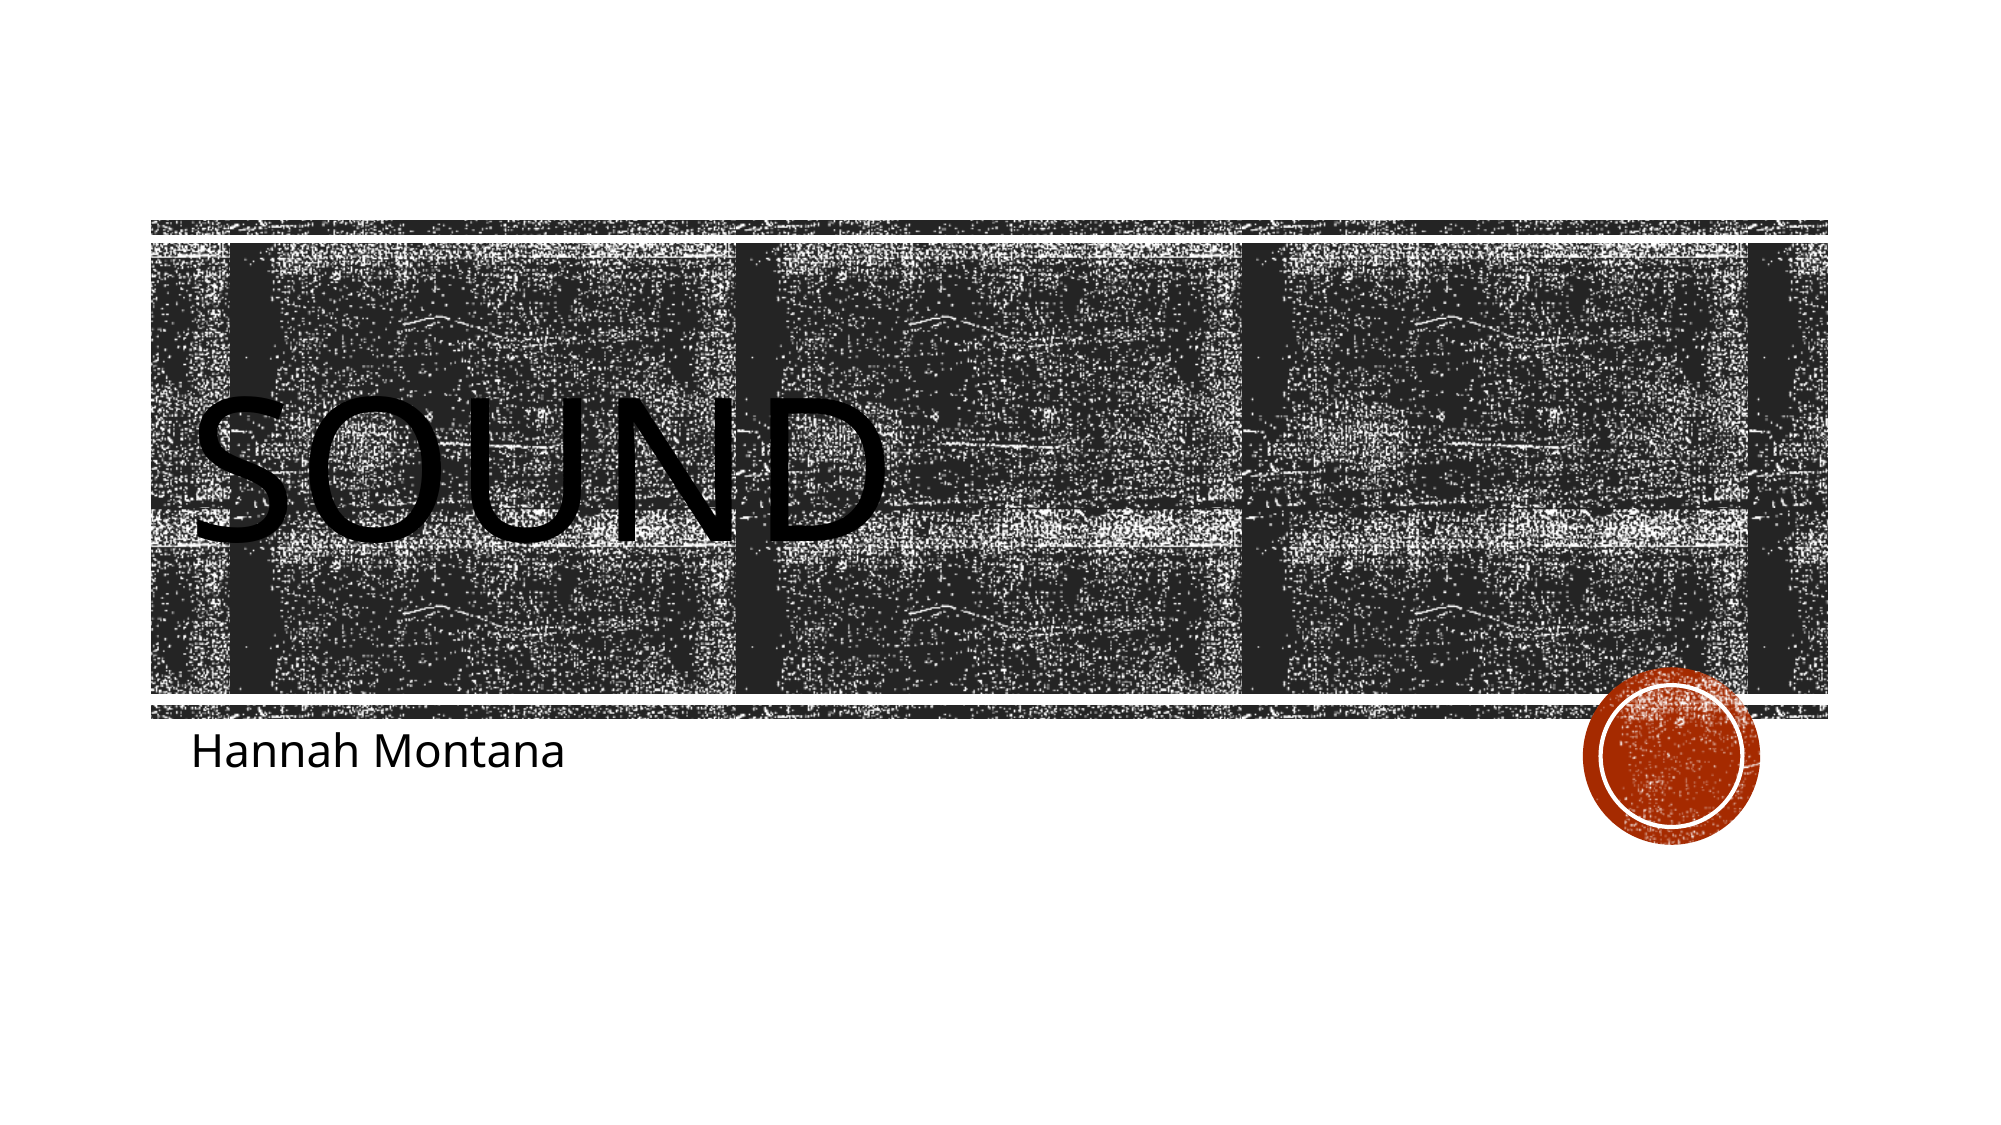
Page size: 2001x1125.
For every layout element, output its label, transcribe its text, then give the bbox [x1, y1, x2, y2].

subtitle Hannah Montana [175, 720, 1470, 896]
title sound [172, 234, 1808, 733]
